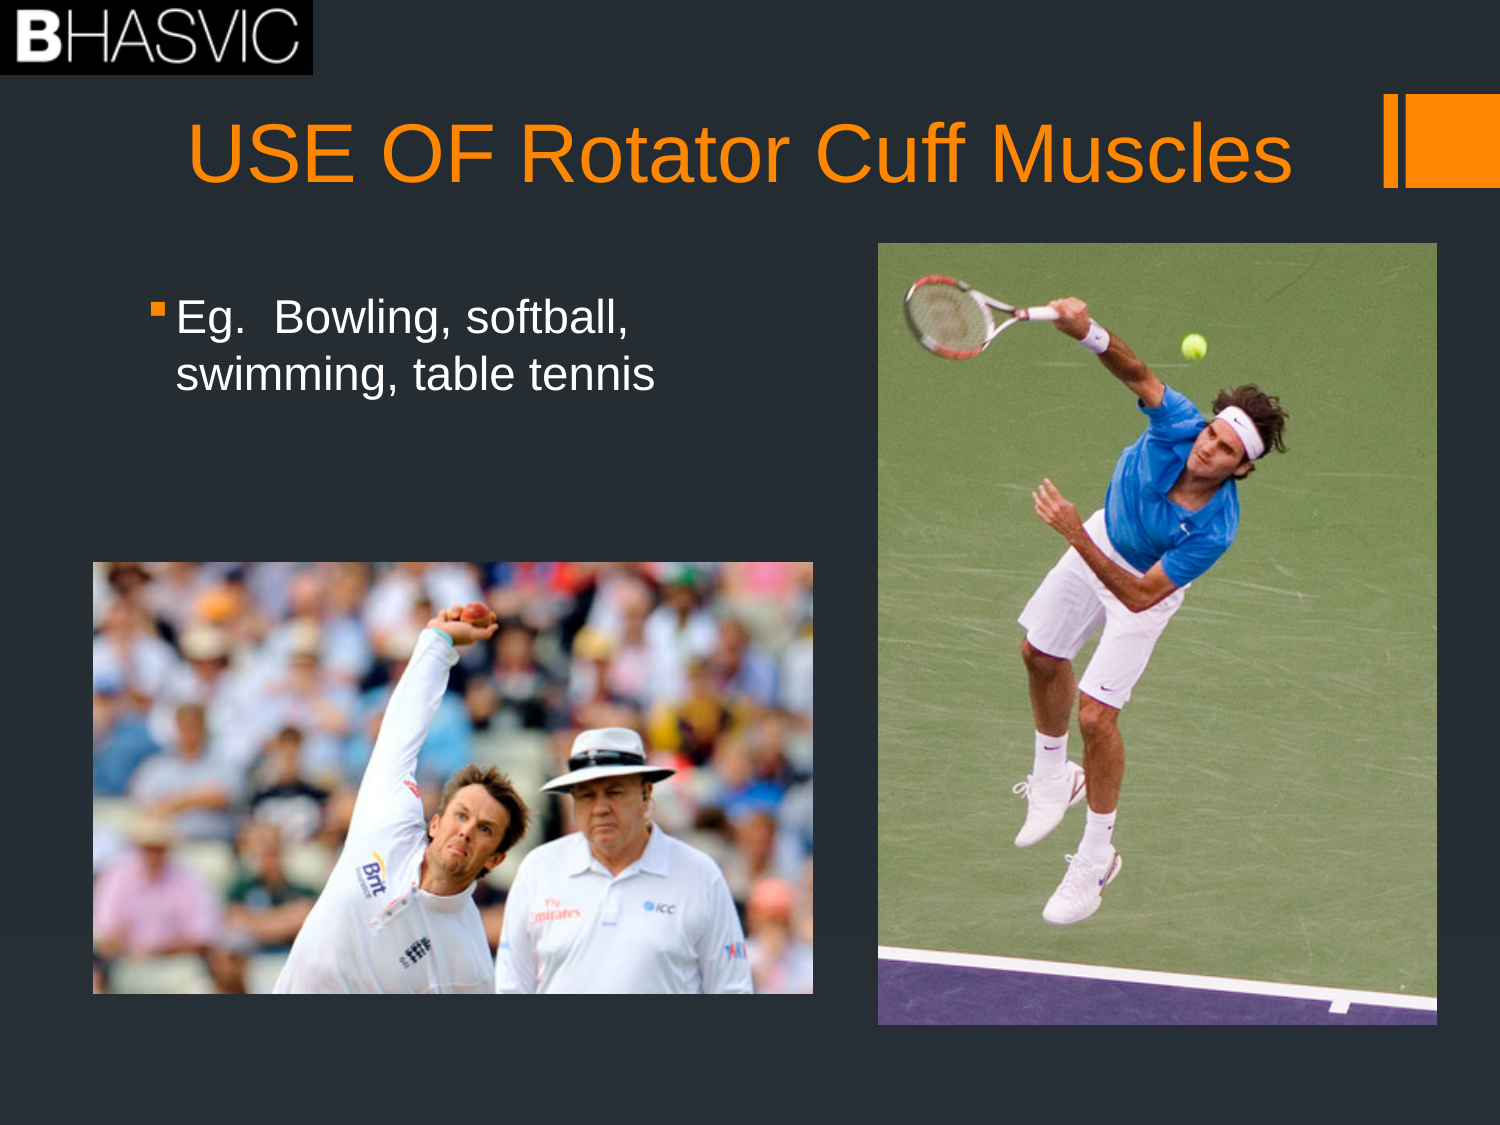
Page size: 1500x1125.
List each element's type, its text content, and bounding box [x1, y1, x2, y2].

picture [878, 243, 1438, 1026]
list Eg. Bowling, softball, swimming, table tennis [125, 278, 782, 409]
title USE OF Rotator Cuff Muscles [171, 90, 1350, 207]
picture [93, 561, 814, 995]
picture [0, 0, 313, 75]
